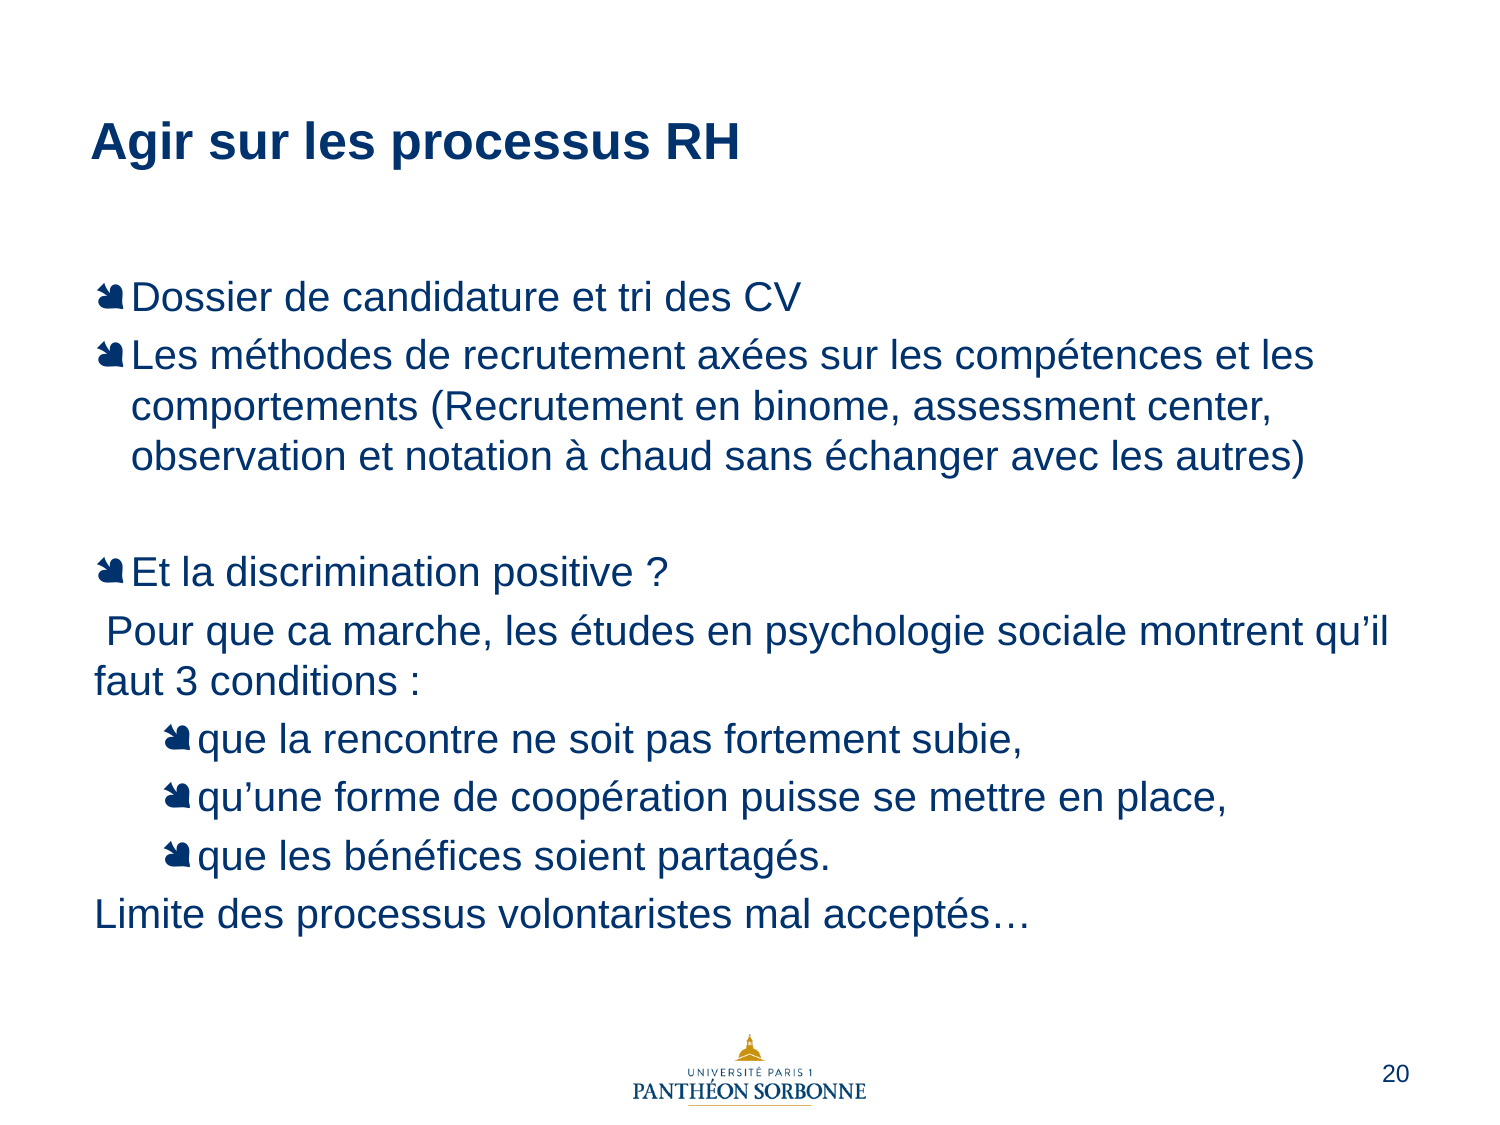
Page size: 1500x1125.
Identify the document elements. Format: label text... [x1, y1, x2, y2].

picture [633, 1034, 866, 1106]
list Dossier de candidature et tri des CV Les méthodes de recrutement axées sur les compétences et les comportements (Recrutement en binome, assessment center, observation et notation à chaud sans échanger avec les autres) Et la discrimination positive ? Pour que ca marche, les études en psychologie sociale montrent qu’il faut 3 conditions : que la rencontre ne soit pas fortement subie, qu’une forme de coopération puisse se mettre en place, que les bénéfices soient partagés. Limite des processus volontaristes mal acceptés… [75, 262, 1425, 1000]
title Agir sur les processus RH [75, 45, 1425, 233]
slide_number 20 [1074, 1042, 1425, 1103]
